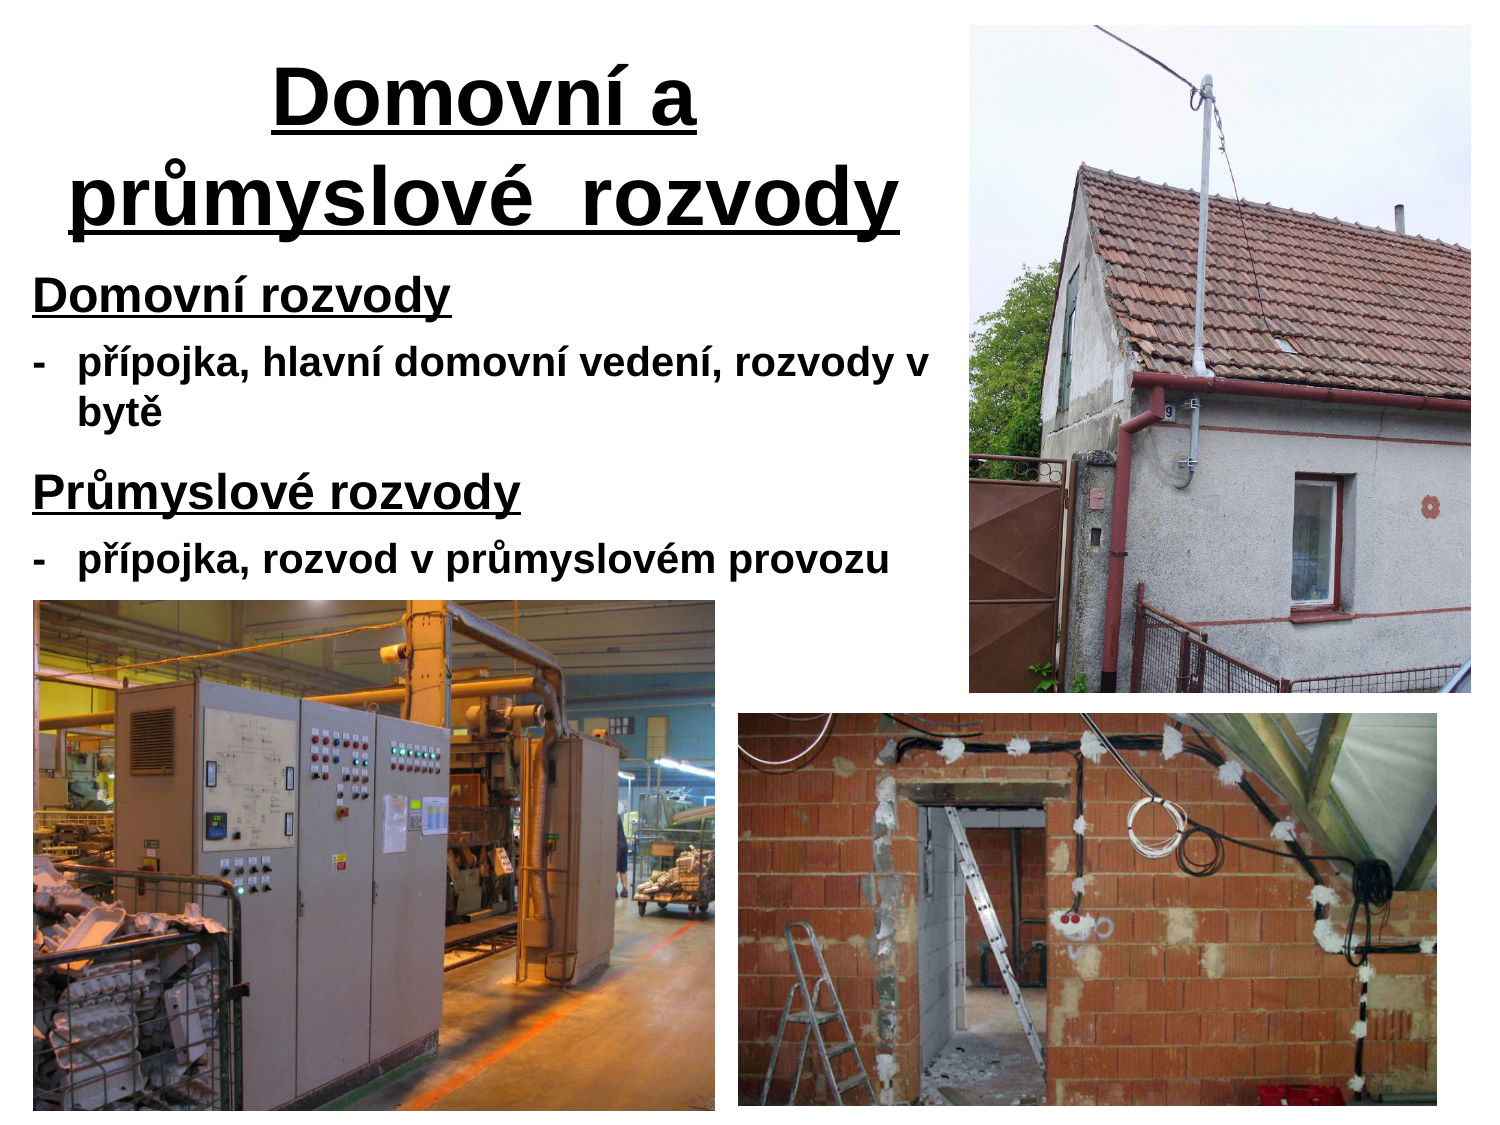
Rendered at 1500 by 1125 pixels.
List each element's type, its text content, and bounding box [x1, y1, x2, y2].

picture [969, 25, 1471, 693]
picture [33, 600, 715, 1111]
title Domovní a průmyslové rozvody [29, 32, 939, 253]
text_box Domovní rozvody - přípojka, hlavní domovní vedení, rozvody v bytě Průmyslové rozvody - přípojka, rozvod v průmyslovém provozu [17, 254, 947, 590]
picture [738, 713, 1437, 1106]
